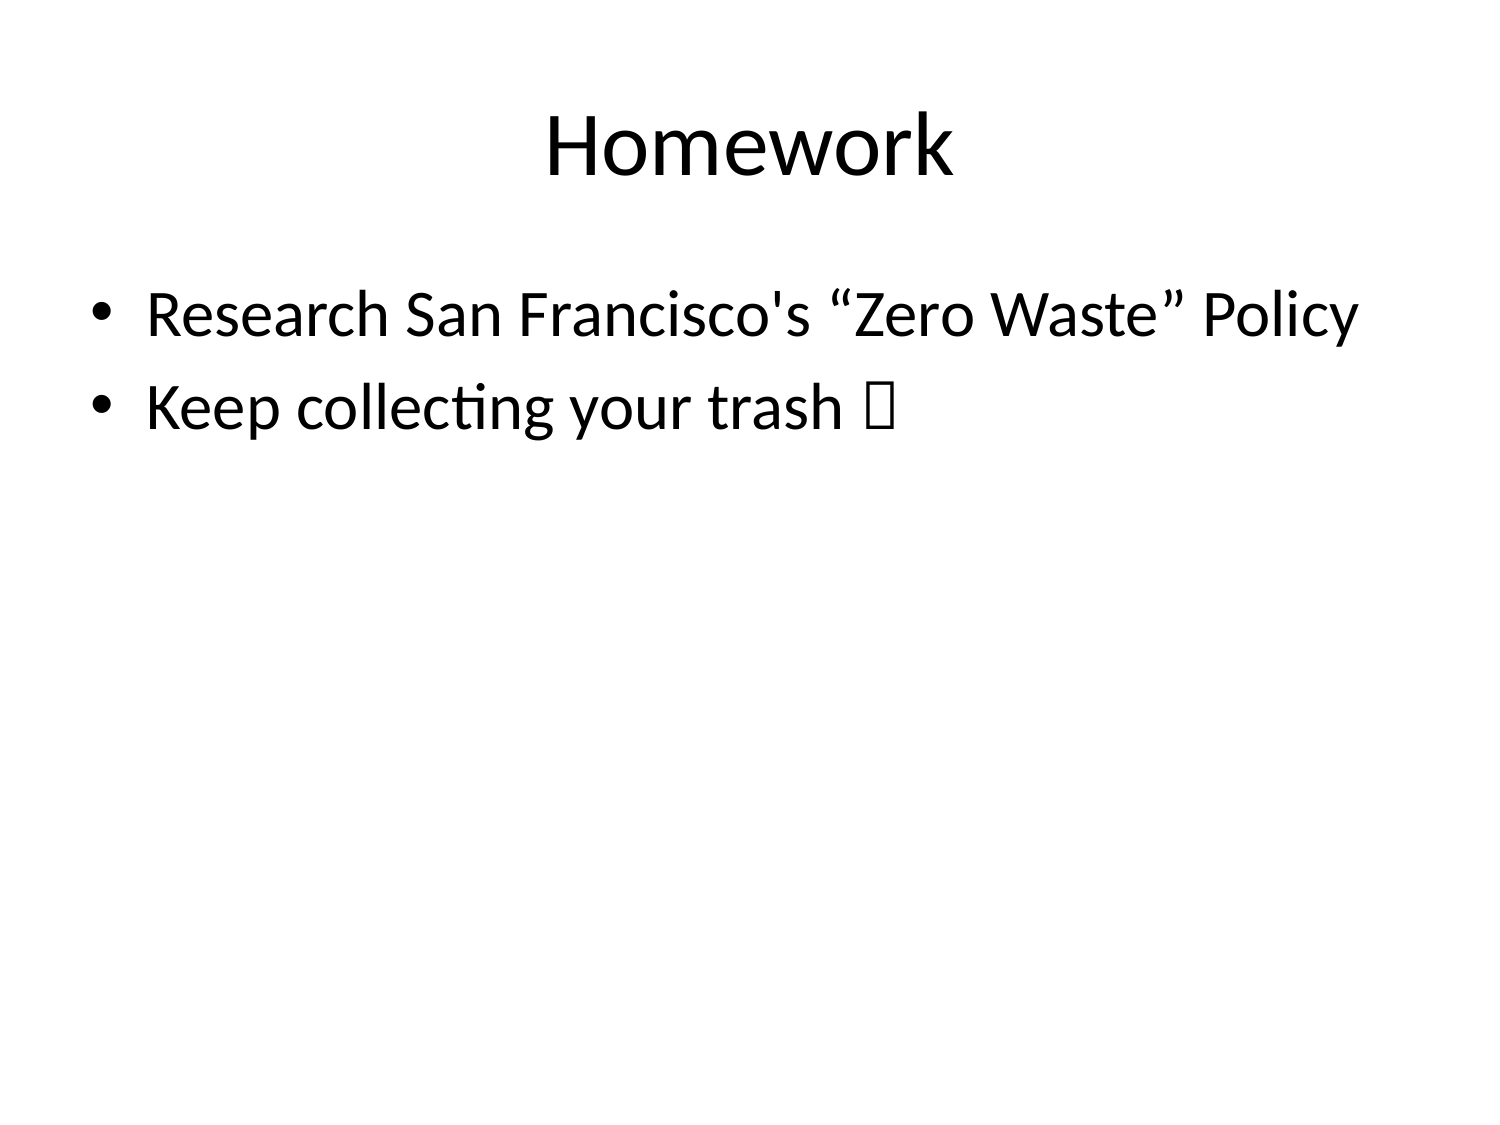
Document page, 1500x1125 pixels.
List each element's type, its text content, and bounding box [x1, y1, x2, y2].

list Research San Francisco's “Zero Waste” Policy Keep collecting your trash  [75, 262, 1425, 1005]
title Homework [75, 45, 1425, 233]
